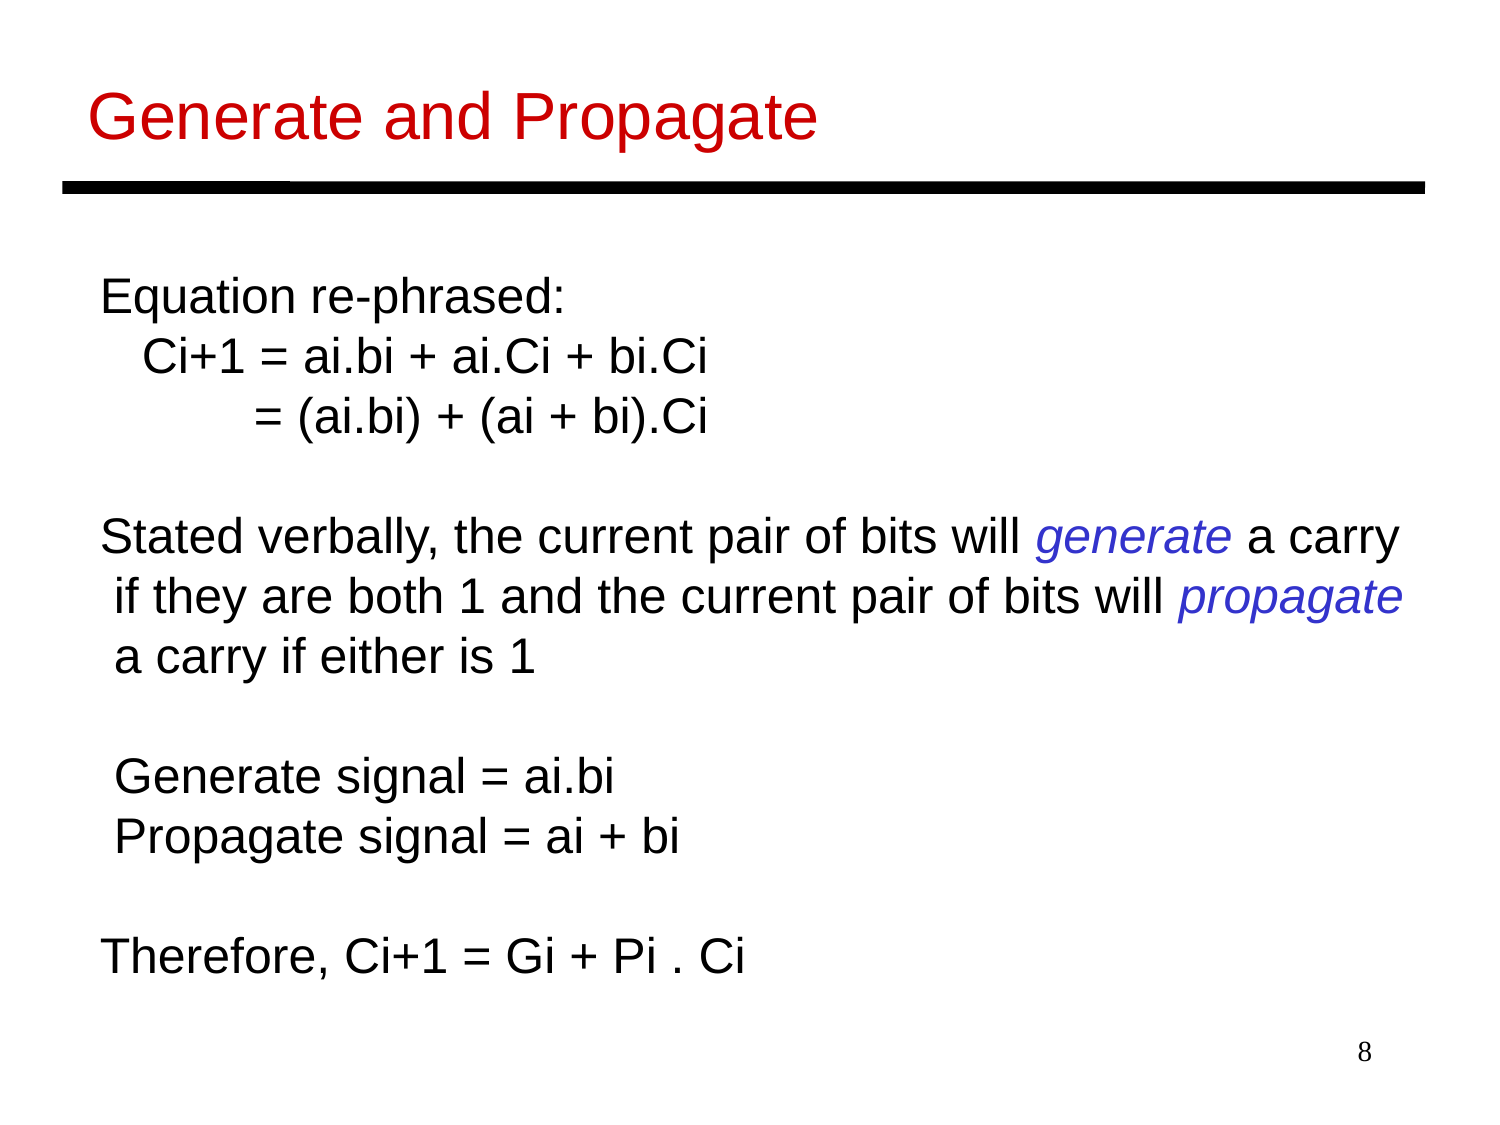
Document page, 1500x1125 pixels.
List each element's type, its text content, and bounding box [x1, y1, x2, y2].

slide_number 8 [1074, 1025, 1388, 1100]
text_box Generate and Propagate [72, 65, 835, 160]
text_box Equation re-phrased: Ci+1 = ai.bi + ai.Ci + bi.Ci = (ai.bi) + (ai + bi).Ci Stated verbally, the current pair of bits will generate a carry if they are both 1 and the current pair of bits will propagate a carry if either is 1 Generate signal = ai.bi Propagate signal = ai + bi Therefore, Ci+1 = Gi + Pi . Ci [85, 256, 1419, 992]
